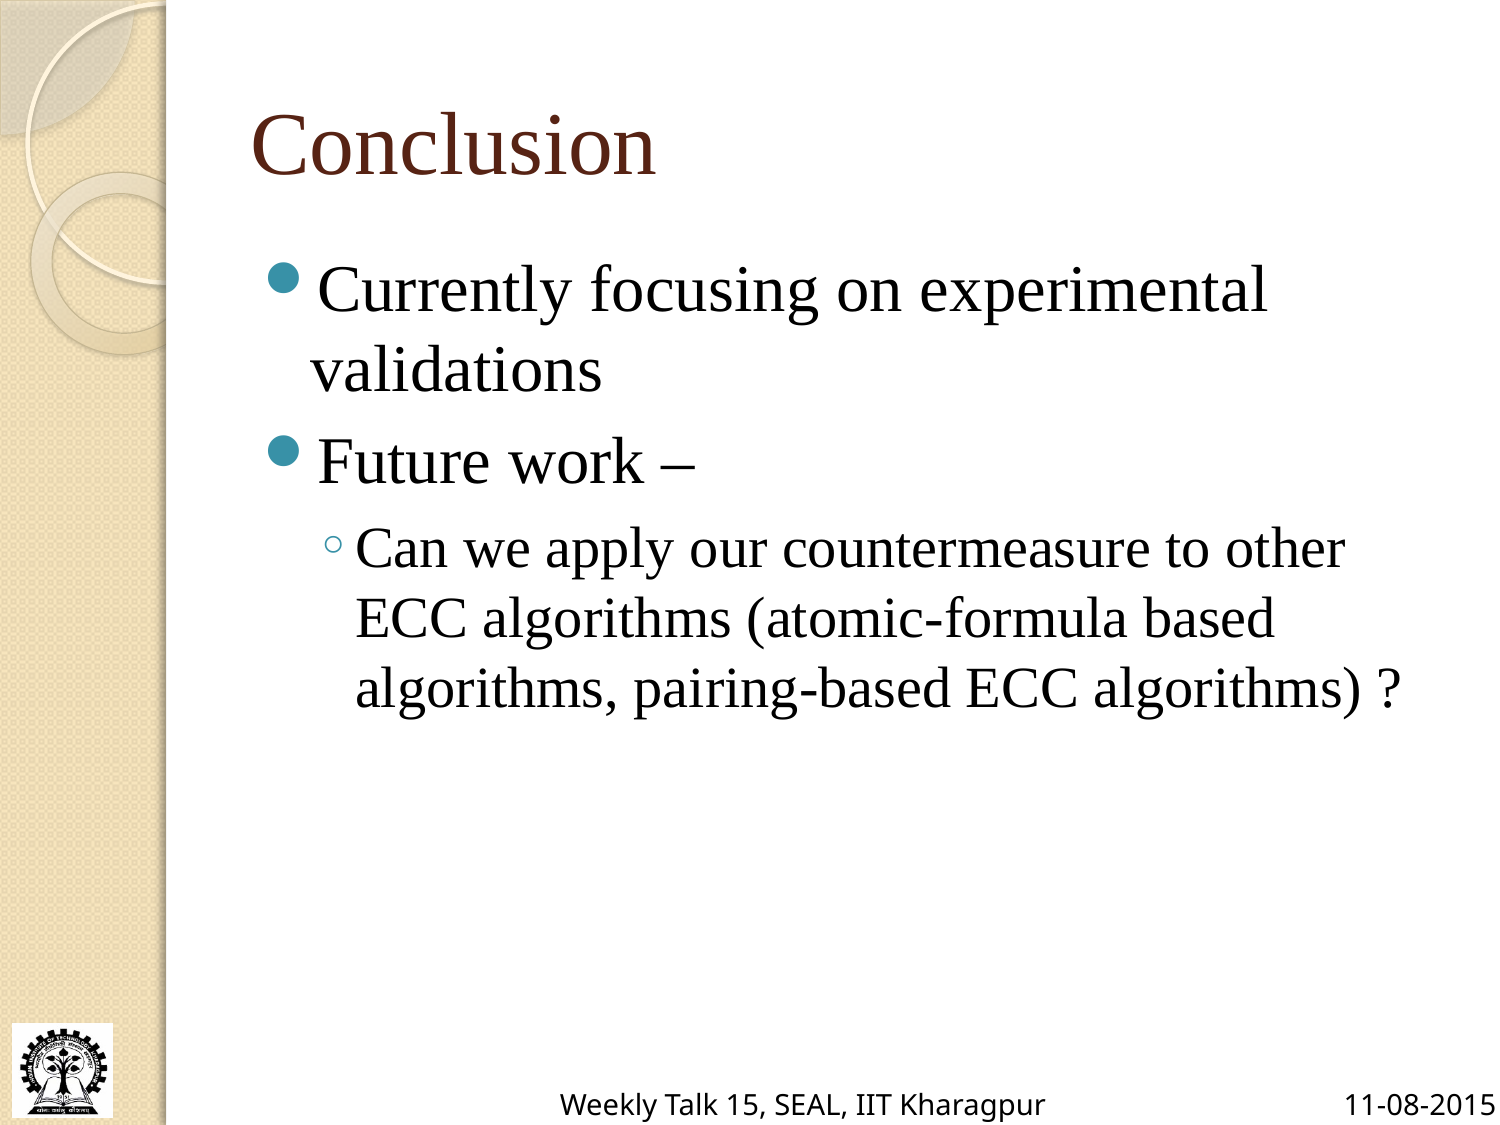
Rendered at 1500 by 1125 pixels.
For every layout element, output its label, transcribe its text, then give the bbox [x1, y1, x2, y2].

title Conclusion [235, 45, 1466, 233]
picture [12, 1023, 113, 1118]
list Currently focusing on experimental validations Future work – Can we apply our countermeasure to other ECC algorithms (atomic-formula based algorithms, pairing-based ECC algorithms) ? [235, 237, 1466, 1025]
